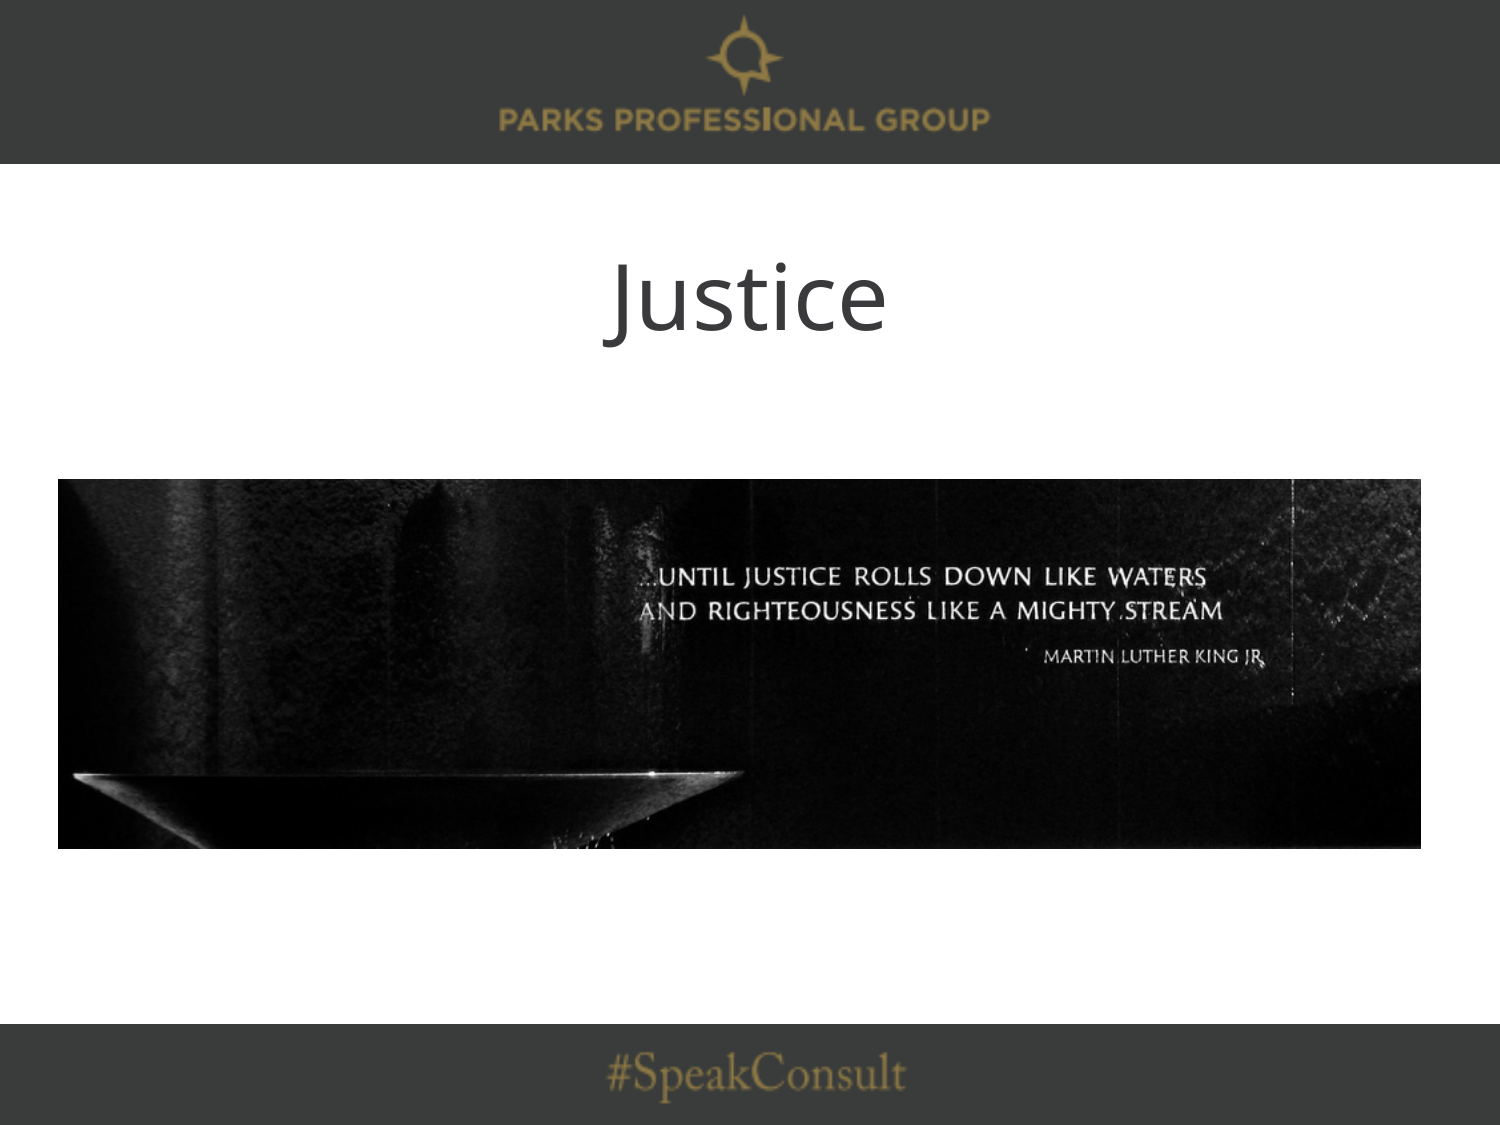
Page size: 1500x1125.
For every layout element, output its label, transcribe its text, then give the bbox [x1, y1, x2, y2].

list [58, 479, 1422, 849]
title Justice [75, 231, 1425, 419]
